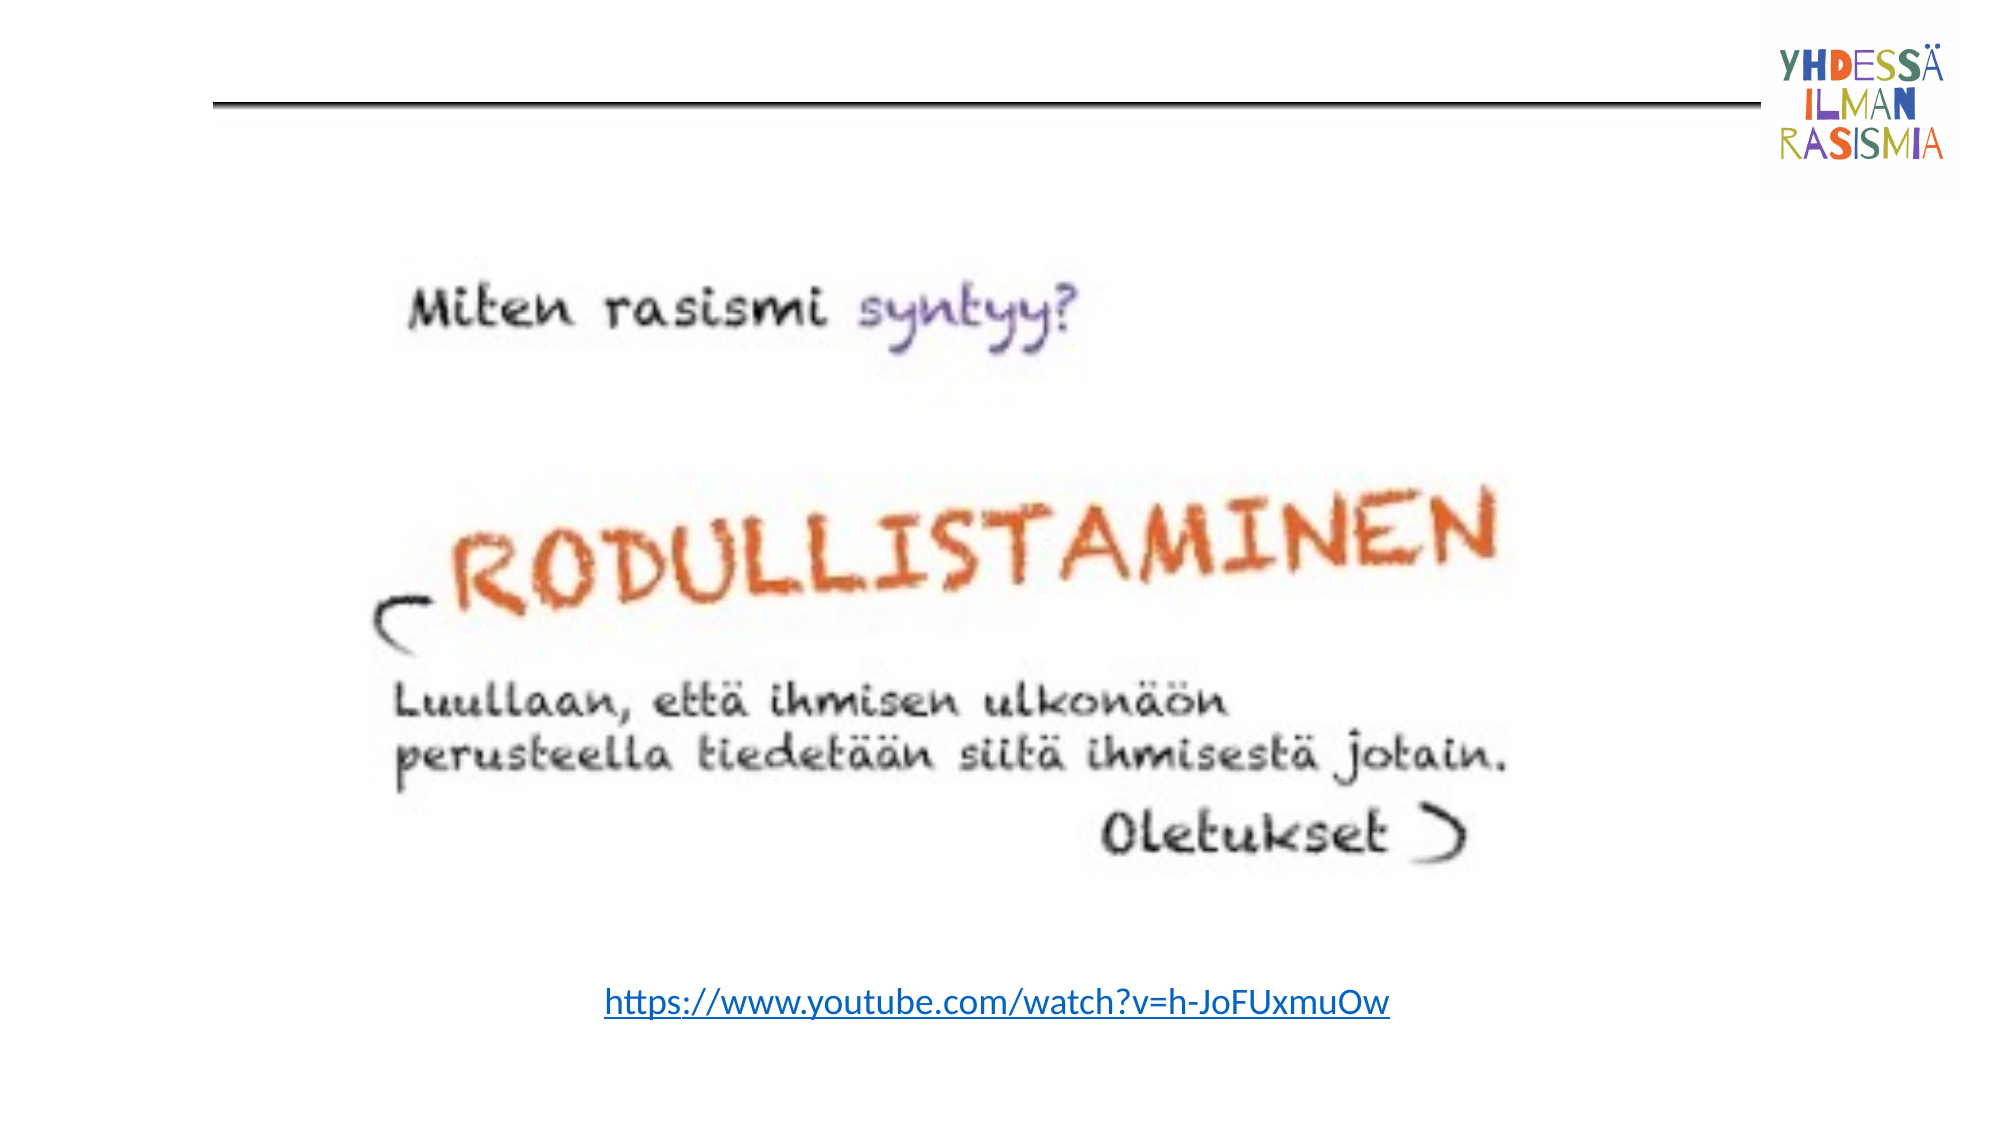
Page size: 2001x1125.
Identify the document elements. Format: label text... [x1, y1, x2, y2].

picture [1761, 1, 1962, 202]
text_box https://www.youtube.com/watch?v=h-JoFUxmuOw [589, 978, 1411, 1030]
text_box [212, 101, 1762, 978]
